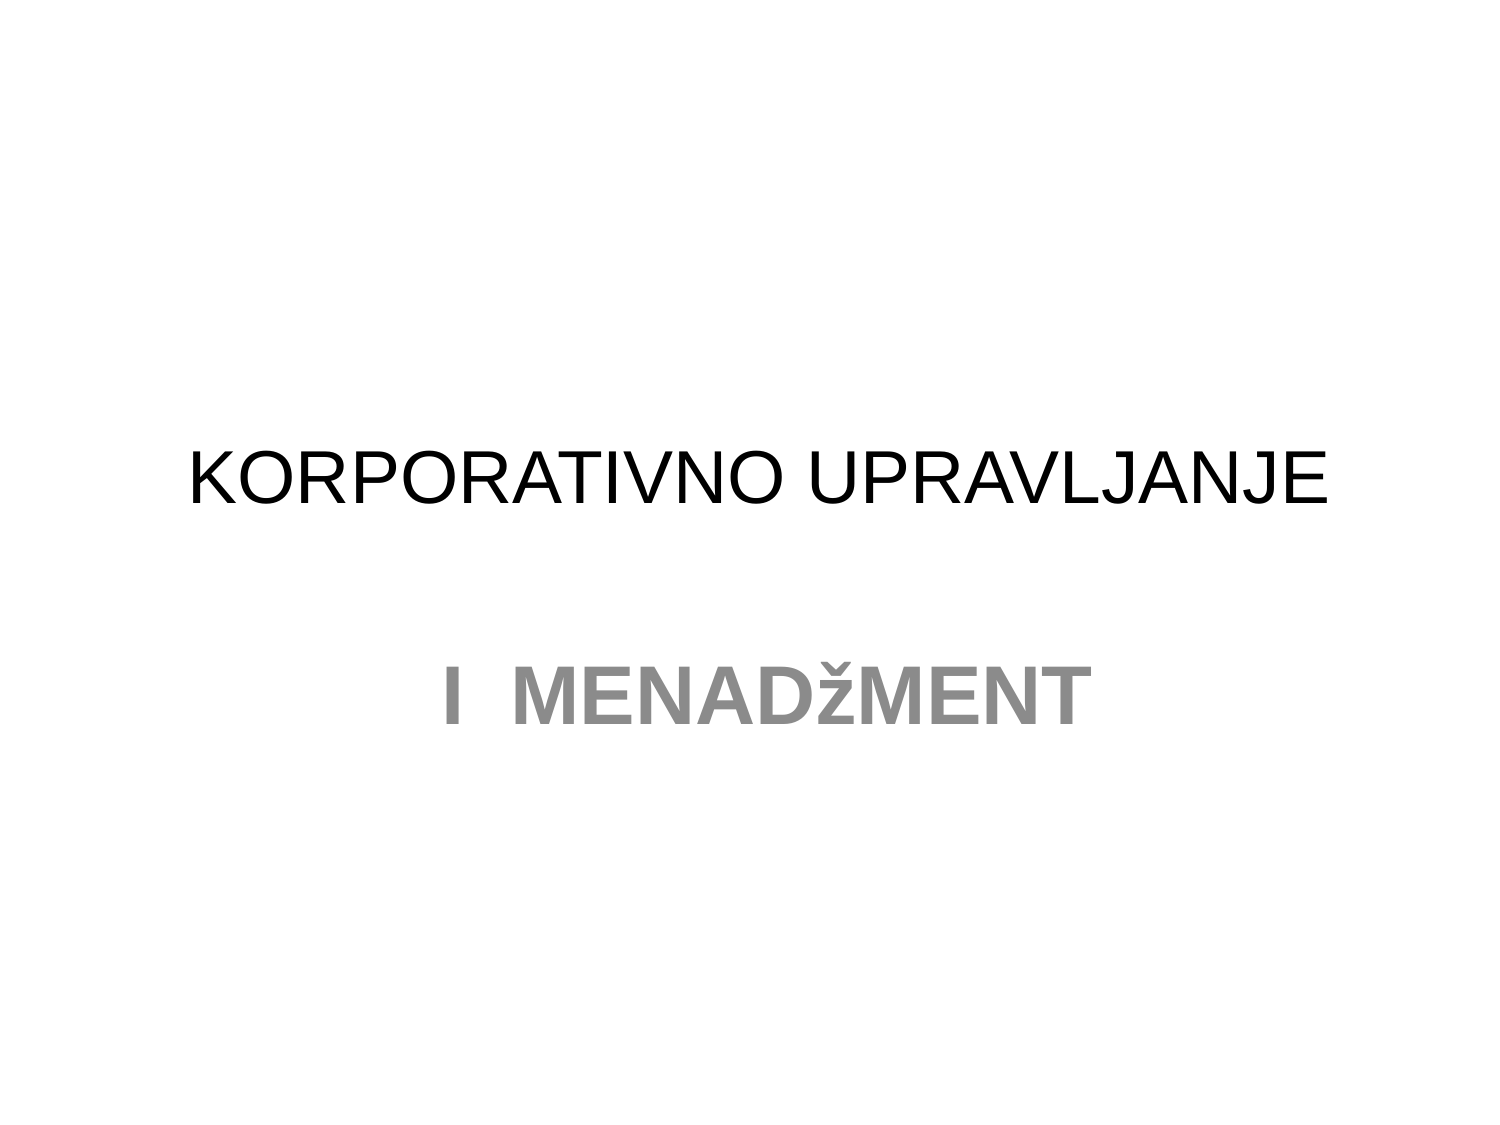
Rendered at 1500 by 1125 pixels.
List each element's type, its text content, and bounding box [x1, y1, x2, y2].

subtitle I MENADžMENT [230, 633, 1281, 921]
title KORPORATIVNO UPRAVLJANJE [112, 349, 1388, 591]
